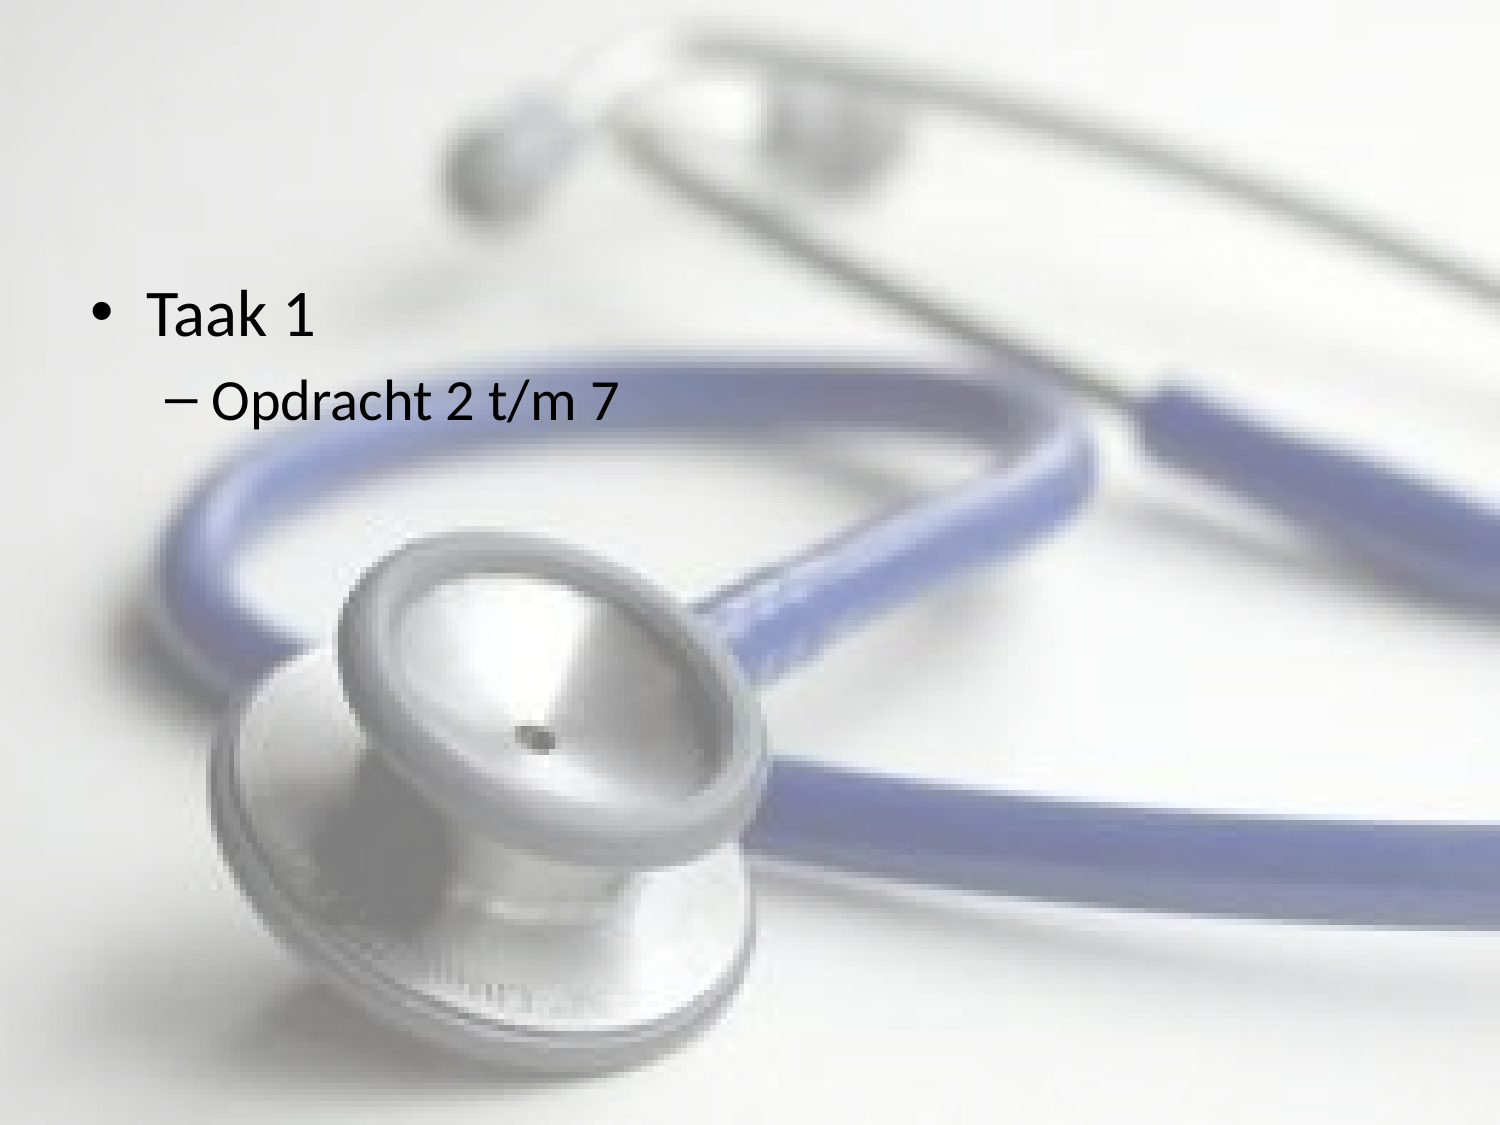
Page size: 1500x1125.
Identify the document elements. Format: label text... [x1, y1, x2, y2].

list Taak 1 Opdracht 2 t/m 7 [75, 262, 1425, 1005]
